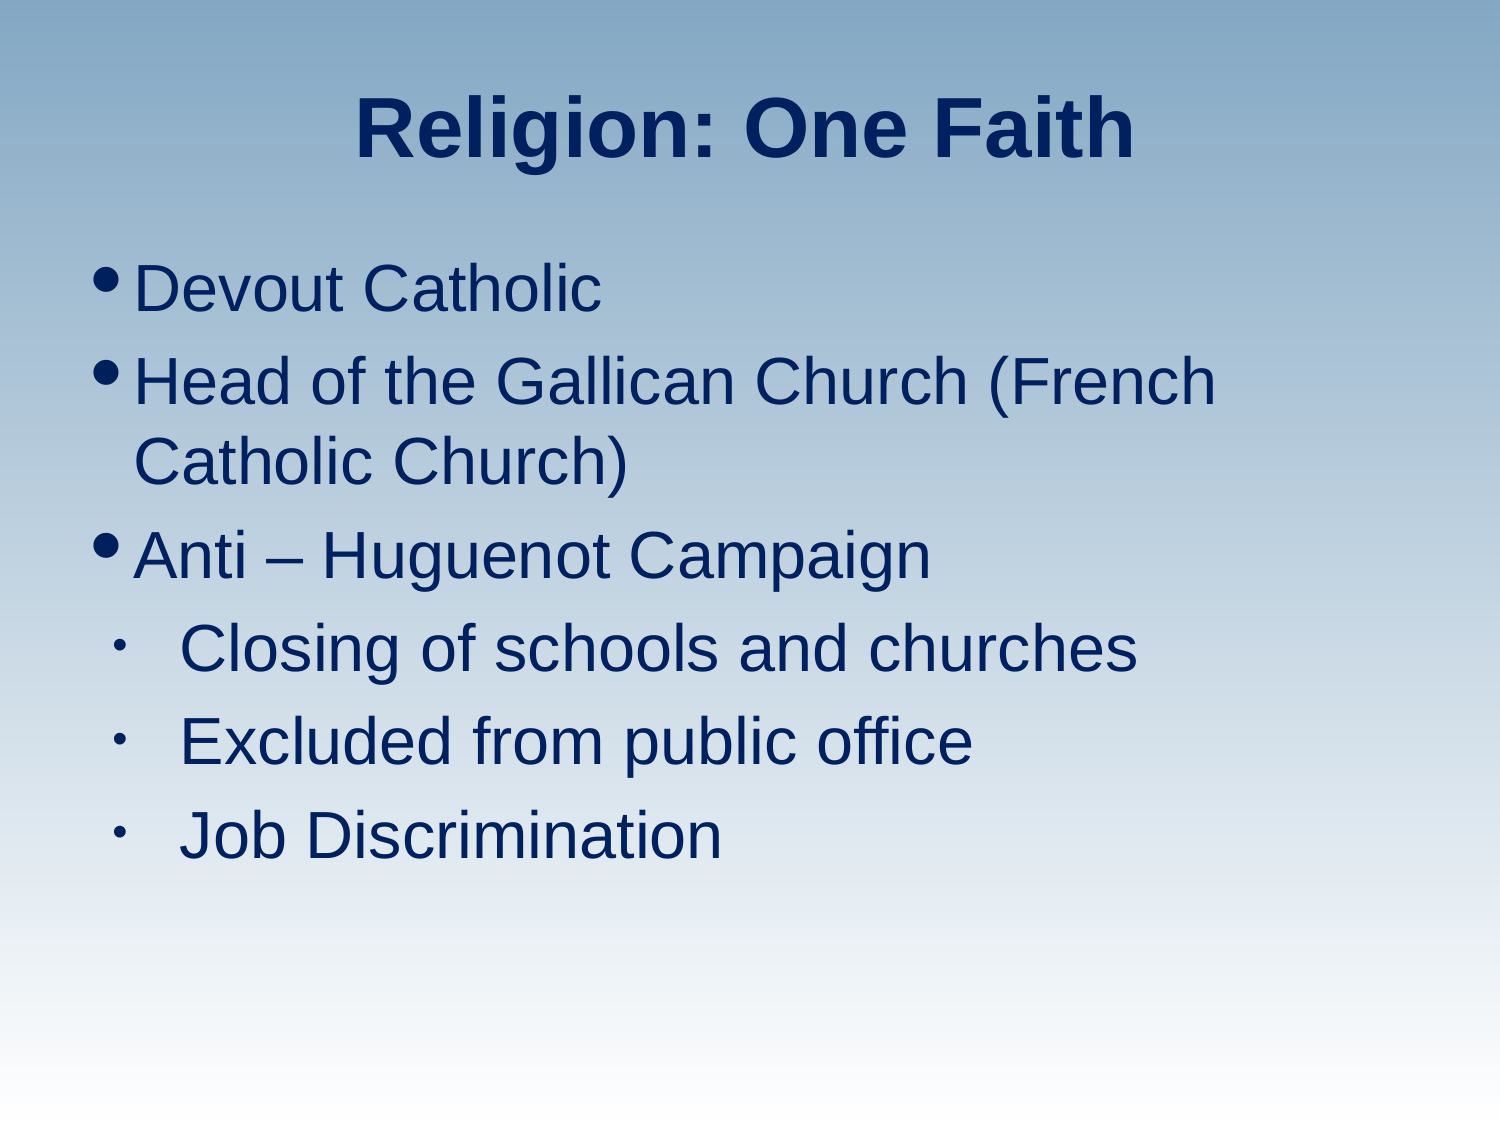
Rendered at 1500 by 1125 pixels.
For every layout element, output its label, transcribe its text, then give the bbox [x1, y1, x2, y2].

title Religion: One Faith [75, 37, 1418, 210]
list Devout Catholic Head of the Gallican Church (French Catholic Church) Anti – Huguenot Campaign Closing of schools and churches Excluded from public office Job Discrimination [75, 237, 1418, 925]
